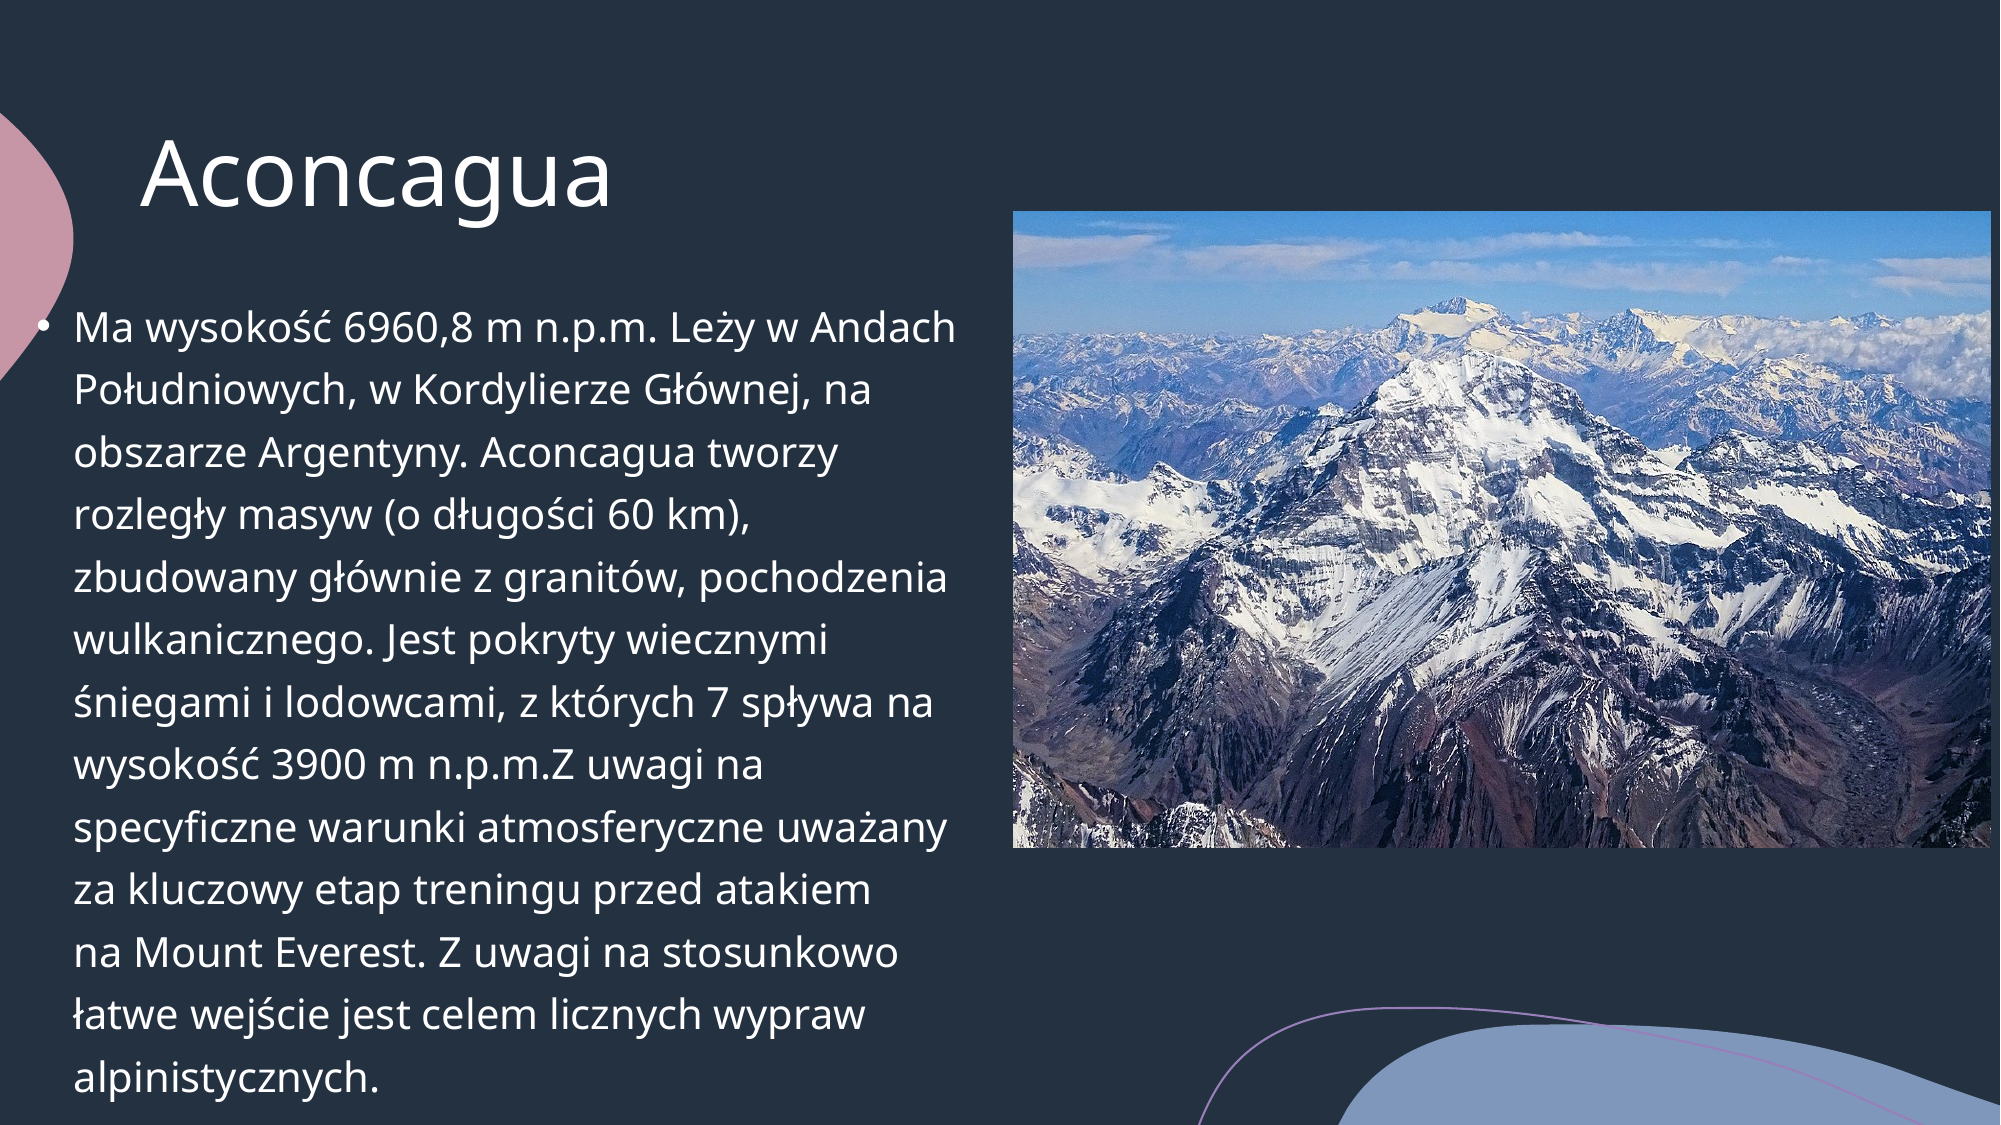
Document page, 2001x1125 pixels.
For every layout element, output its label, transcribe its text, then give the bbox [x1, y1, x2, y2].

title Aconcagua [125, 51, 1875, 302]
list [1013, 211, 1991, 848]
list Ma wysokość 6960,8 m n.p.m. Leży w Andach Południowych, w Kordylierze Głównej, na obszarze Argentyny. Aconcagua tworzy rozległy masyw (o długości 60 km), zbudowany głównie z granitów, pochodzenia wulkanicznego. Jest pokryty wiecznymi śniegami i lodowcami, z których 7 spływa na wysokość 3900 m n.p.m.Z uwagi na specyficzne warunki atmosferyczne uważany za kluczowy etap treningu przed atakiem na Mount Everest. Z uwagi na stosunkowo łatwe wejście jest celem licznych wypraw alpinistycznych. [21, 280, 978, 1041]
